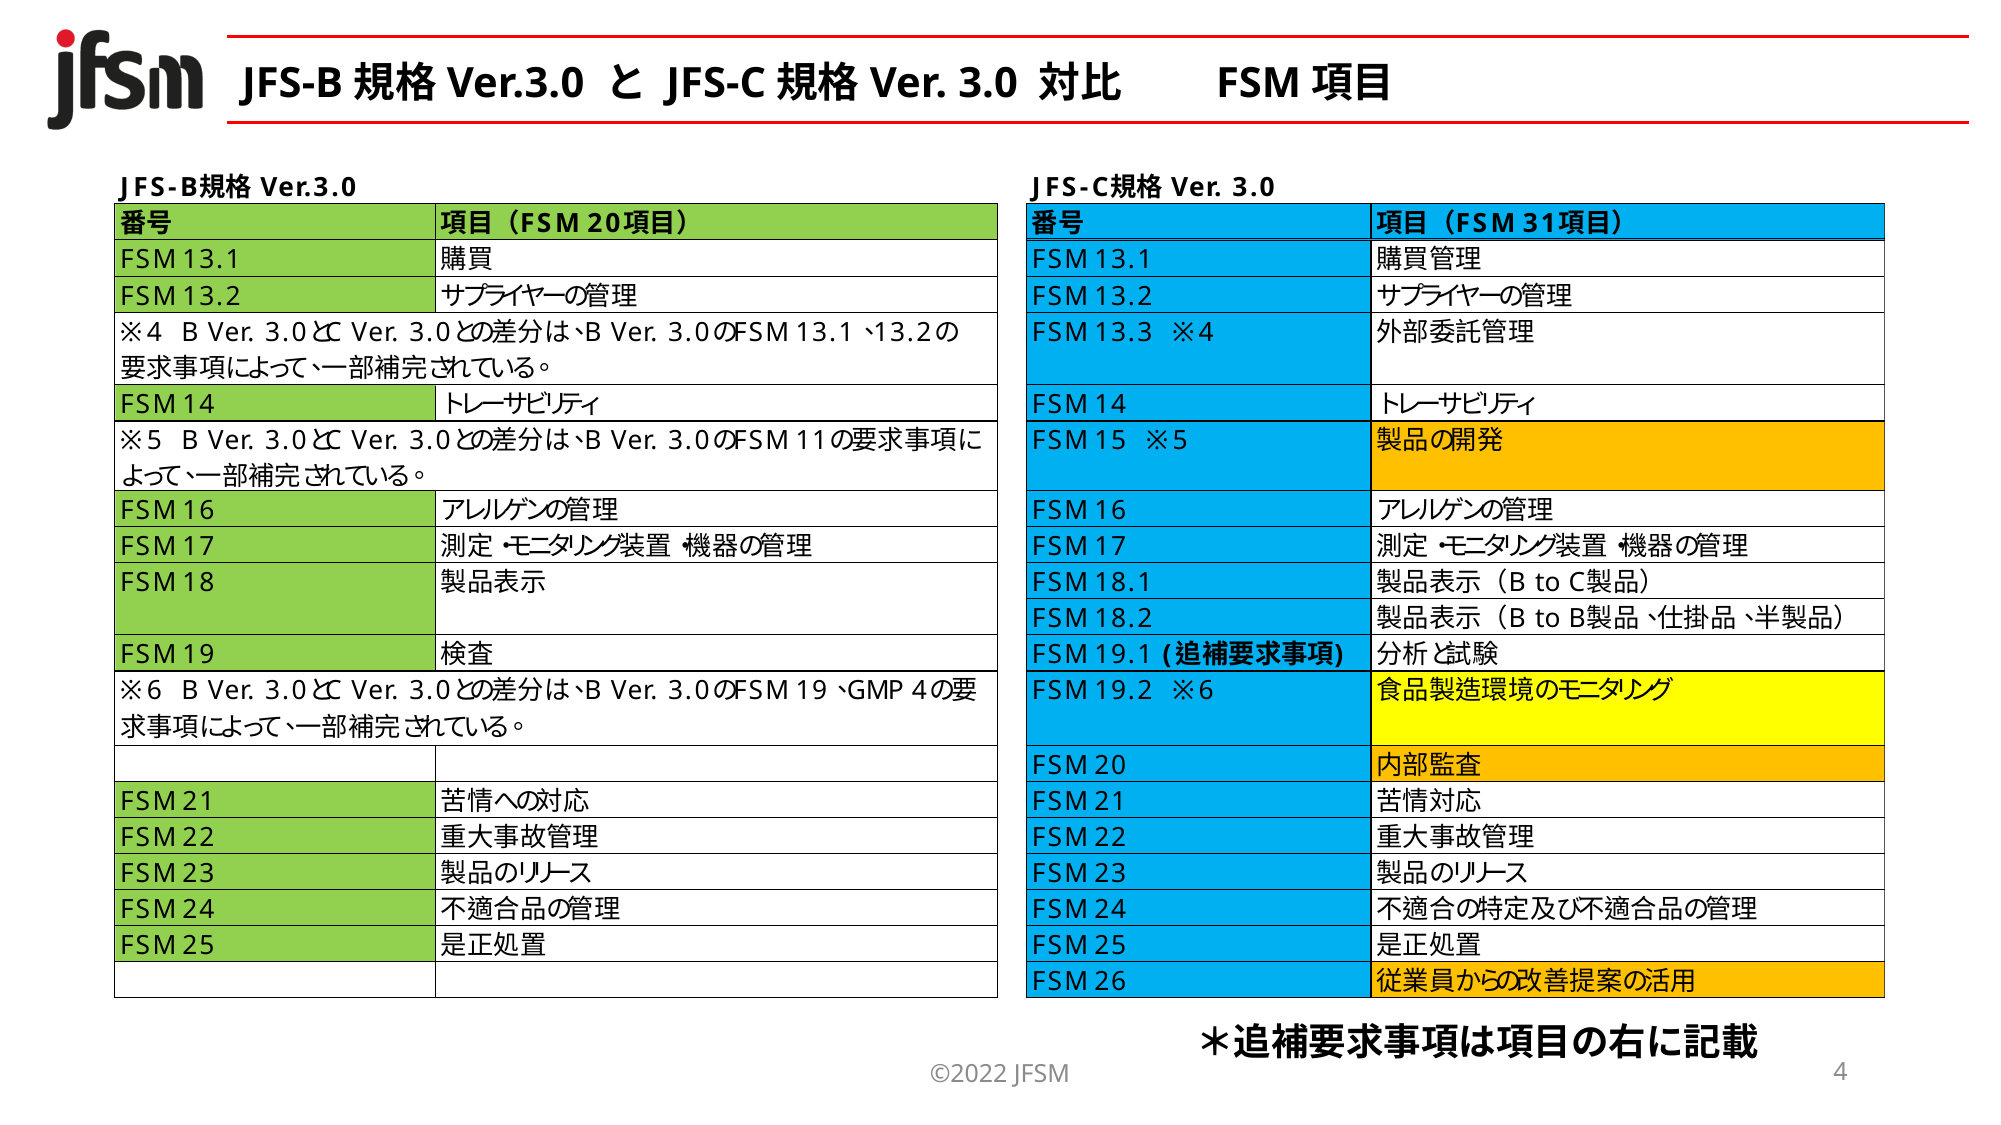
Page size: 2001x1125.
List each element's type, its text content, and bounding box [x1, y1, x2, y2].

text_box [47, 29, 1970, 130]
picture [114, 166, 1886, 999]
footer ©2022 JFSM [662, 1042, 1338, 1103]
text_box ＊追補要求事項は項目の右に記載 [1181, 1010, 1797, 1071]
slide_number 4 [1412, 1042, 1863, 1103]
